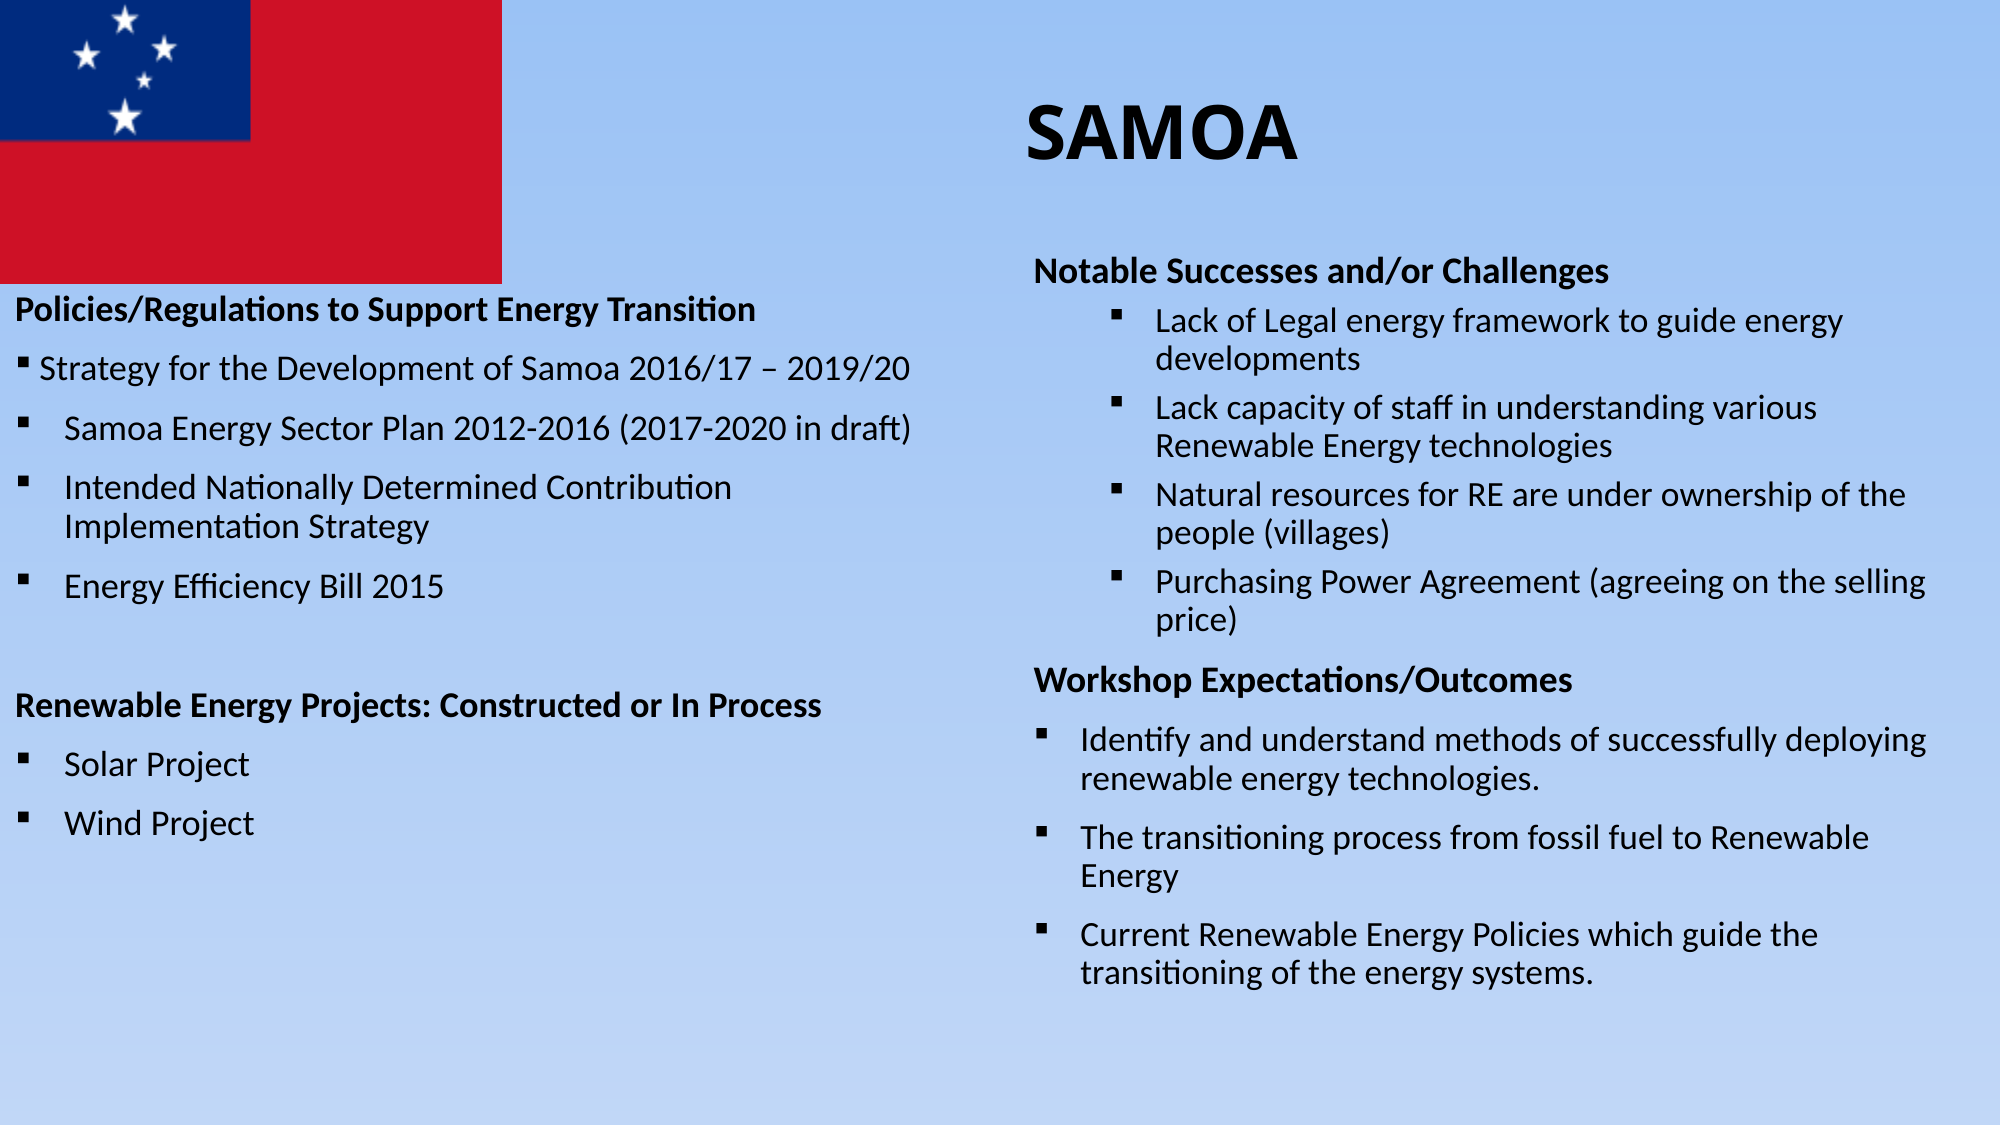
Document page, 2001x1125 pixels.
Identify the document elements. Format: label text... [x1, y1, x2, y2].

subtitle Policies/Regulations to Support Energy Transition Strategy for the Development of Samoa 2016/17 – 2019/20 Samoa Energy Sector Plan 2012-2016 (2017-2020 in draft) Intended Nationally Determined Contribution Implementation Strategy Energy Efficiency Bill 2015 Renewable Energy Projects: Constructed or In Process Solar Project Wind Project [0, 282, 939, 876]
text_box Notable Successes and/or Challenges Lack of Legal energy framework to guide energy developments Lack capacity of staff in understanding various Renewable Energy technologies Natural resources for RE are under ownership of the people (villages) Purchasing Power Agreement (agreeing on the selling price) Workshop Expectations/Outcomes Identify and understand methods of successfully deploying renewable energy technologies. The transitioning process from fossil fuel to Renewable Energy Current Renewable Energy Policies which guide the transitioning of the energy systems. [1018, 243, 1958, 1077]
title SAMOA [601, 0, 1723, 183]
picture [0, 0, 502, 285]
